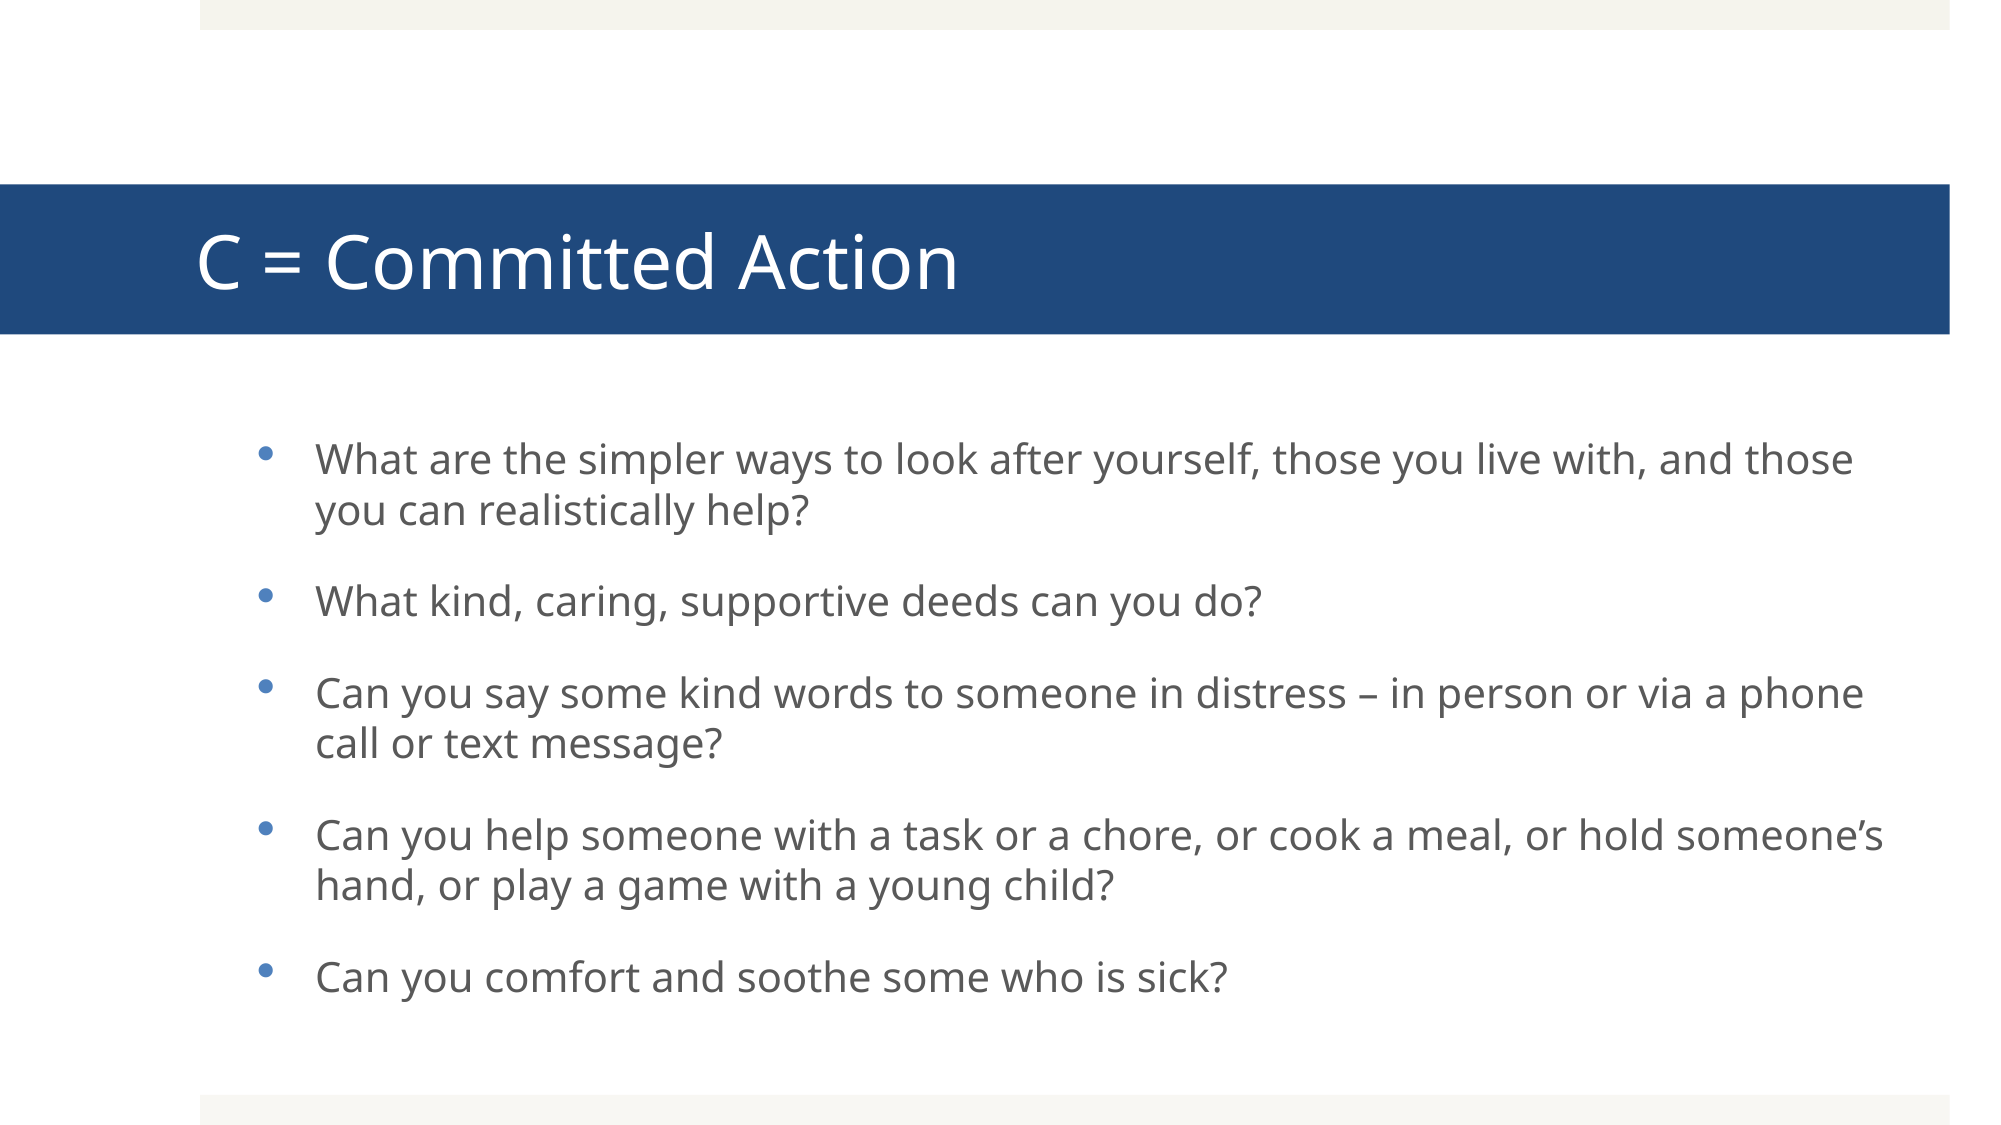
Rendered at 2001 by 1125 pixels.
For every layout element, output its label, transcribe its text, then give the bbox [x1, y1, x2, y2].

title C = Committed Action [0, 184, 1950, 335]
list What are the simpler ways to look after yourself, those you live with, and those you can realistically help? What kind, caring, supportive deeds can you do? Can you say some kind words to someone in distress – in person or via a phone call or text message? Can you help someone with a task or a chore, or cook a meal, or hold someone’s hand, or play a game with a young child? Can you comfort and soothe some who is sick? [243, 425, 1909, 1028]
